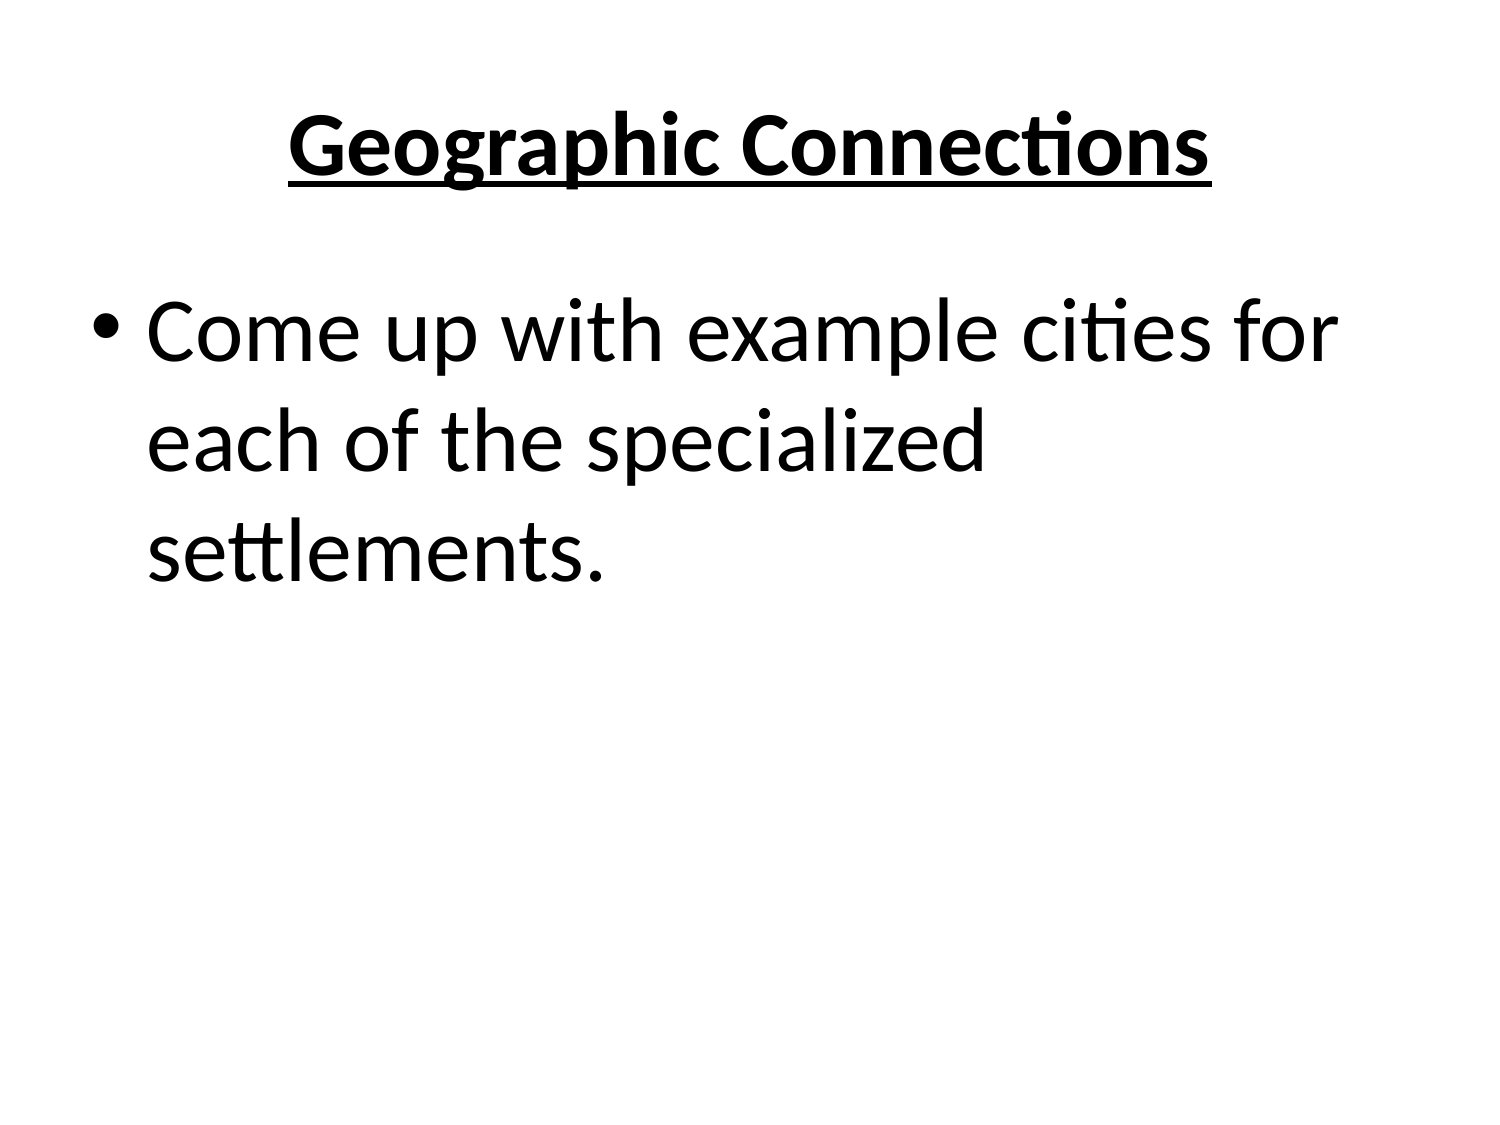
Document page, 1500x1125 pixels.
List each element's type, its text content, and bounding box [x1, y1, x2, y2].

list Come up with example cities for each of the specialized settlements. [75, 262, 1425, 1005]
title Geographic Connections [75, 45, 1425, 233]
